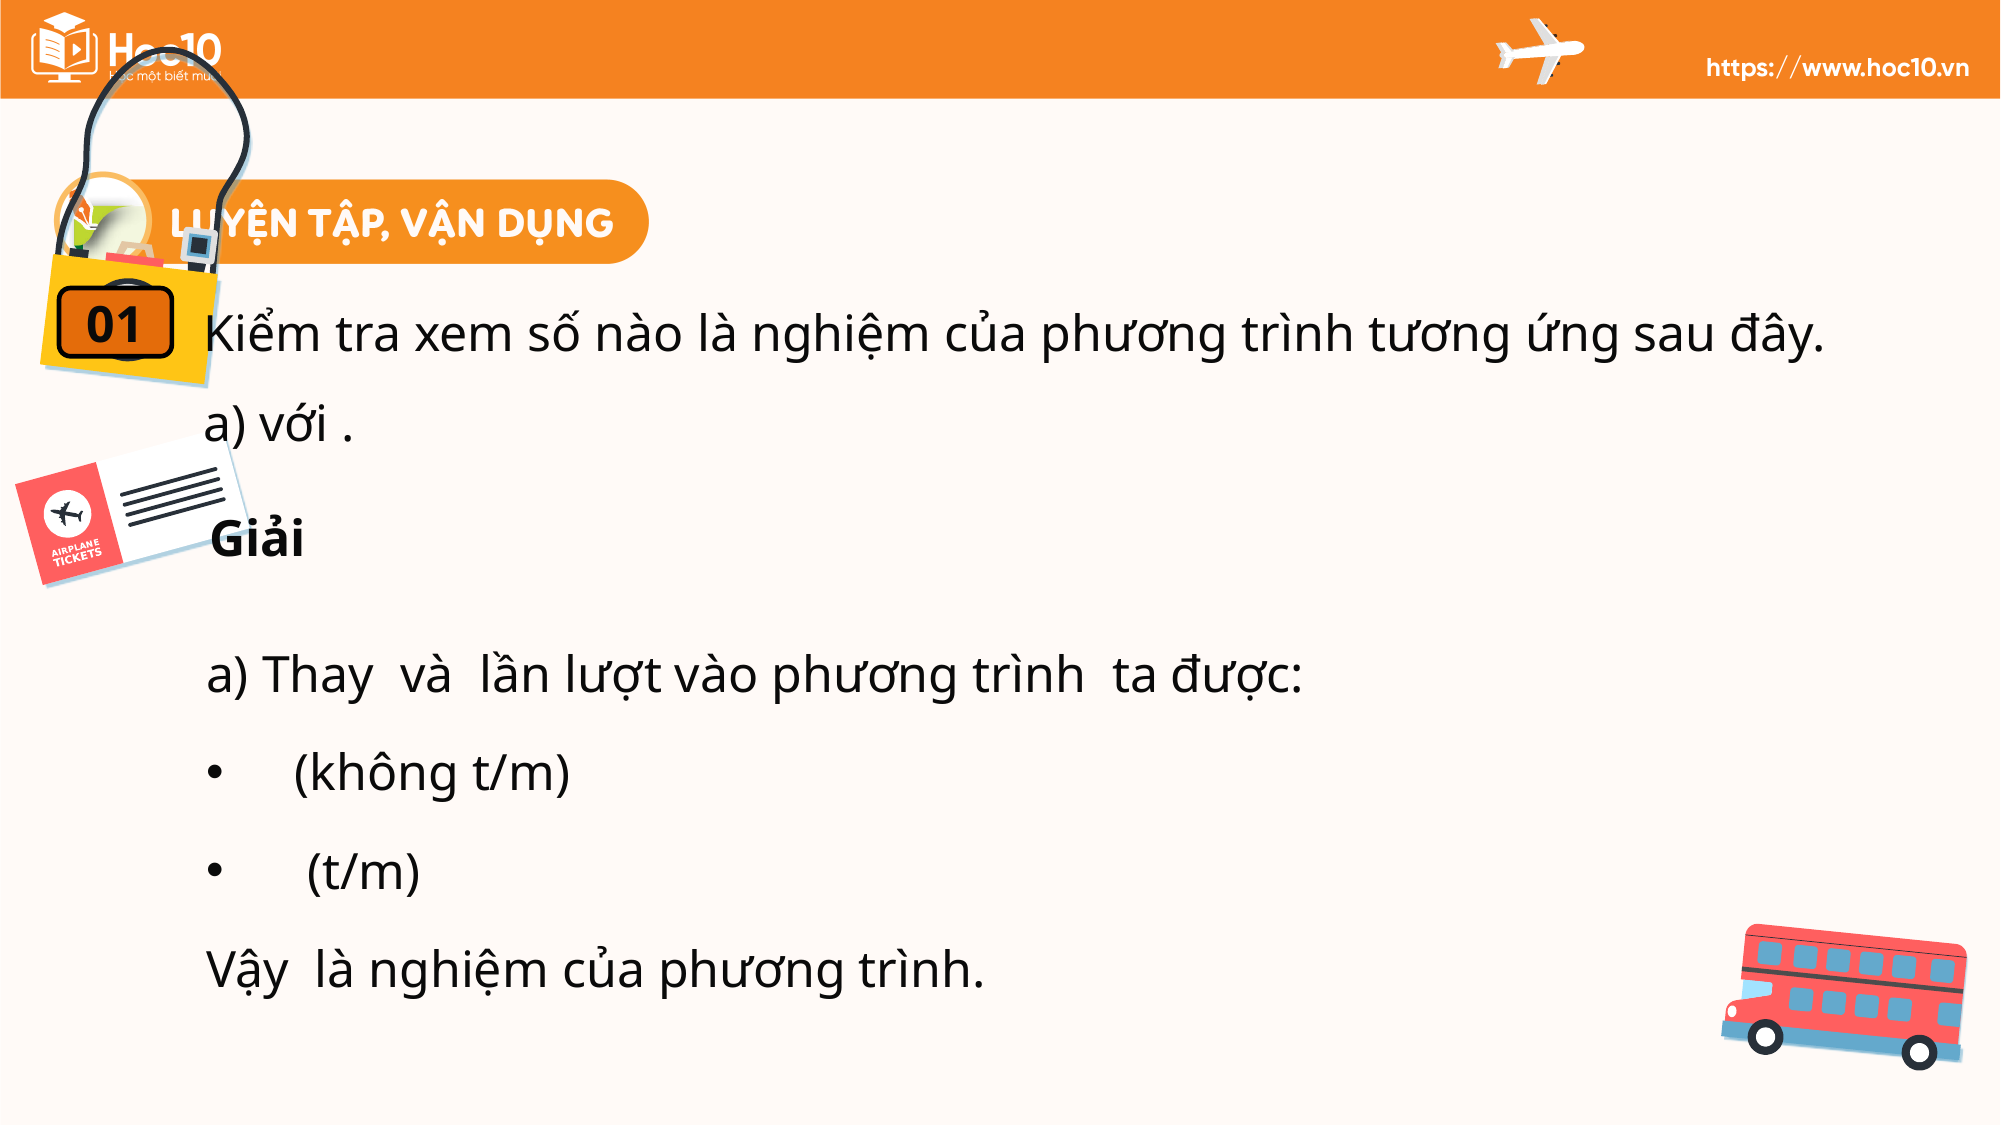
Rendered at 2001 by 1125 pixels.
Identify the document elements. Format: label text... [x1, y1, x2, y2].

text_box Giải [194, 498, 322, 574]
picture [0, 0, 2001, 1125]
text_box 01 [56, 285, 174, 359]
